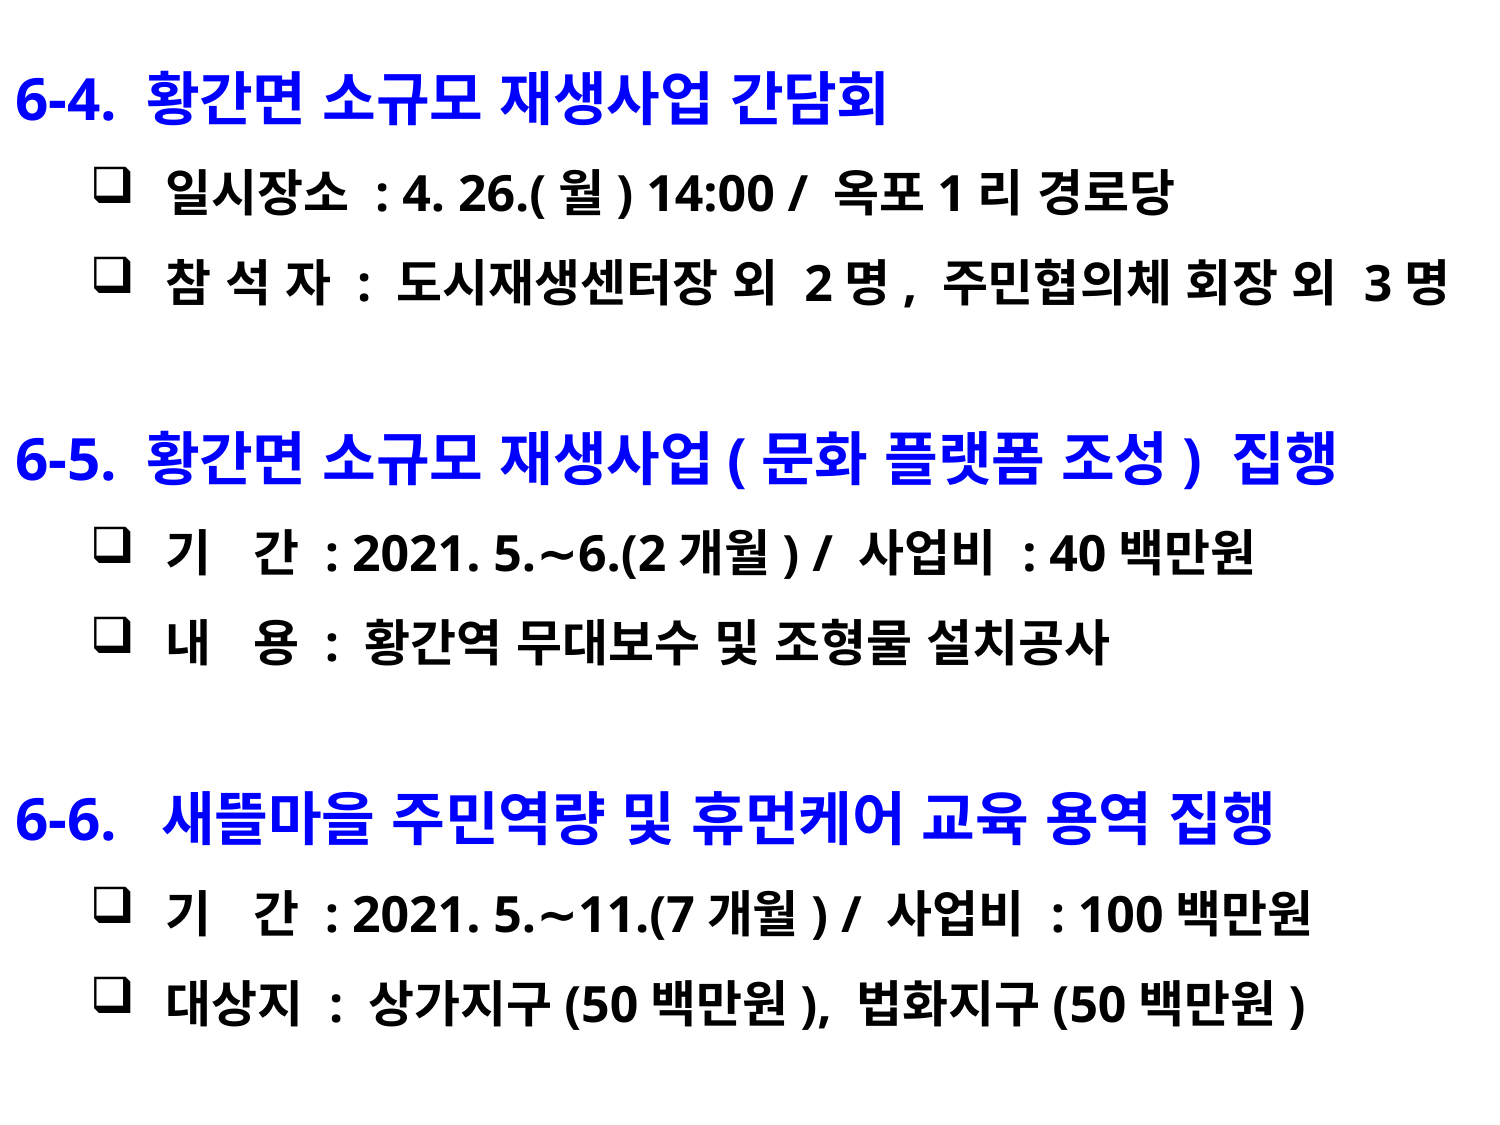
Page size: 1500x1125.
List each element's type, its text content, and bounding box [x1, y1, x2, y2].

text_box 6-4. 황간면 소규모 재생사업 간담회 일시장소 : 4. 26.(월) 14:00 / 옥포1리 경로당 참 석 자 : 도시재생센터장 외 2명, 주민협의체 회장 외 3명 [0, 19, 1418, 315]
text_box 6-6. 새뜰마을 주민역량 및 휴먼케어 교육 용역 집행 기 간 : 2021. 5.∼11.(7개월) / 사업비 : 100백만원 대상지 : 상가지구(50백만원), 법화지구(50백만원) [0, 739, 1418, 1035]
text_box 6-5. 황간면 소규모 재생사업(문화 플랫폼 조성) 집행 기 간 : 2021. 5.∼6.(2개월) / 사업비 : 40백만원 내 용 : 황간역 무대보수 및 조형물 설치공사 [0, 379, 1418, 675]
